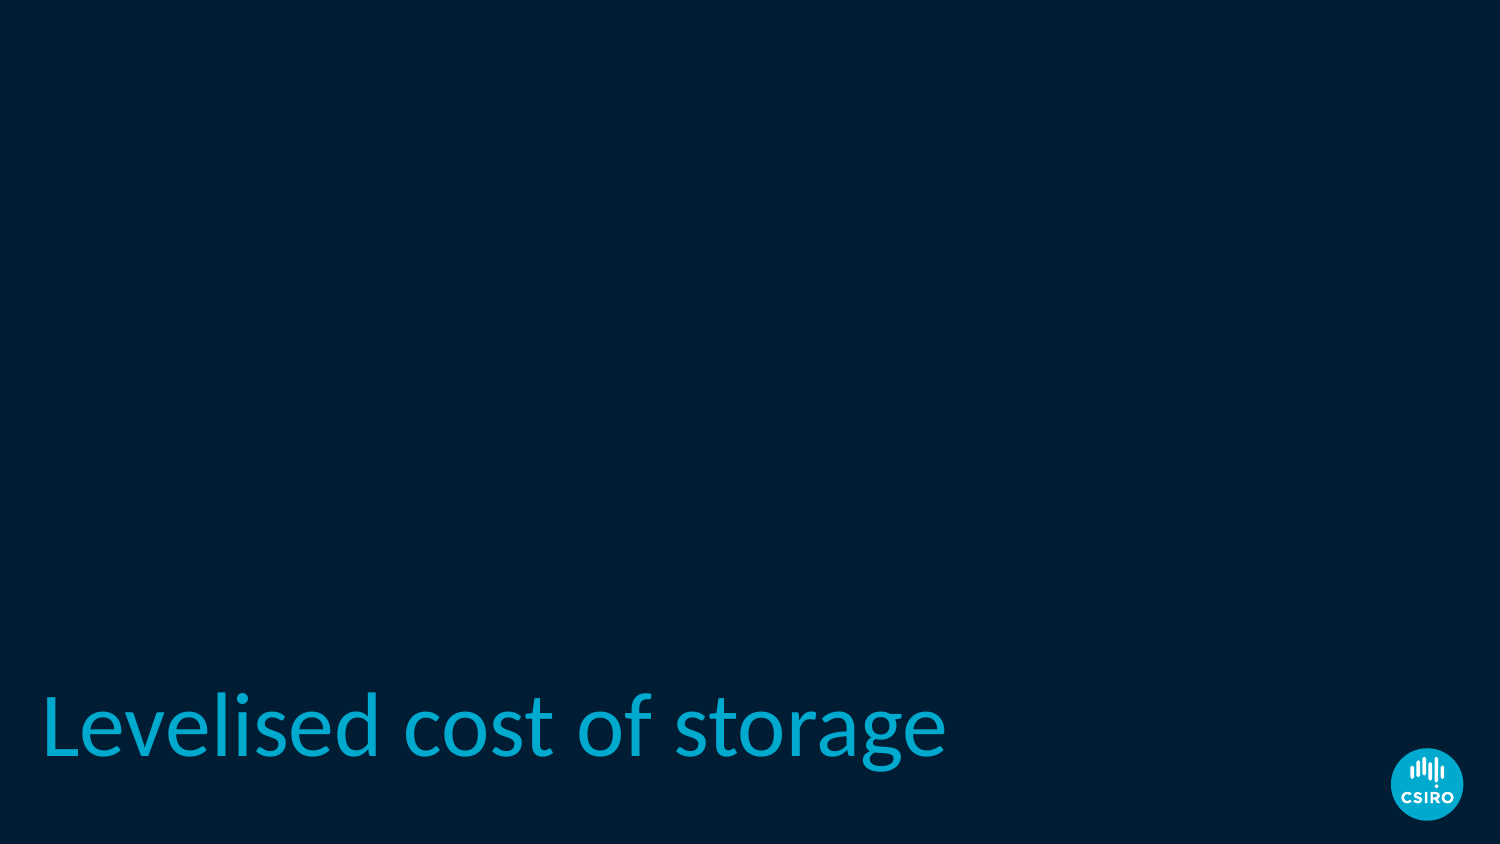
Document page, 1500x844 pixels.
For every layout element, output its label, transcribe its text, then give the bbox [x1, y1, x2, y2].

list Levelised cost of storage [41, 185, 1223, 777]
